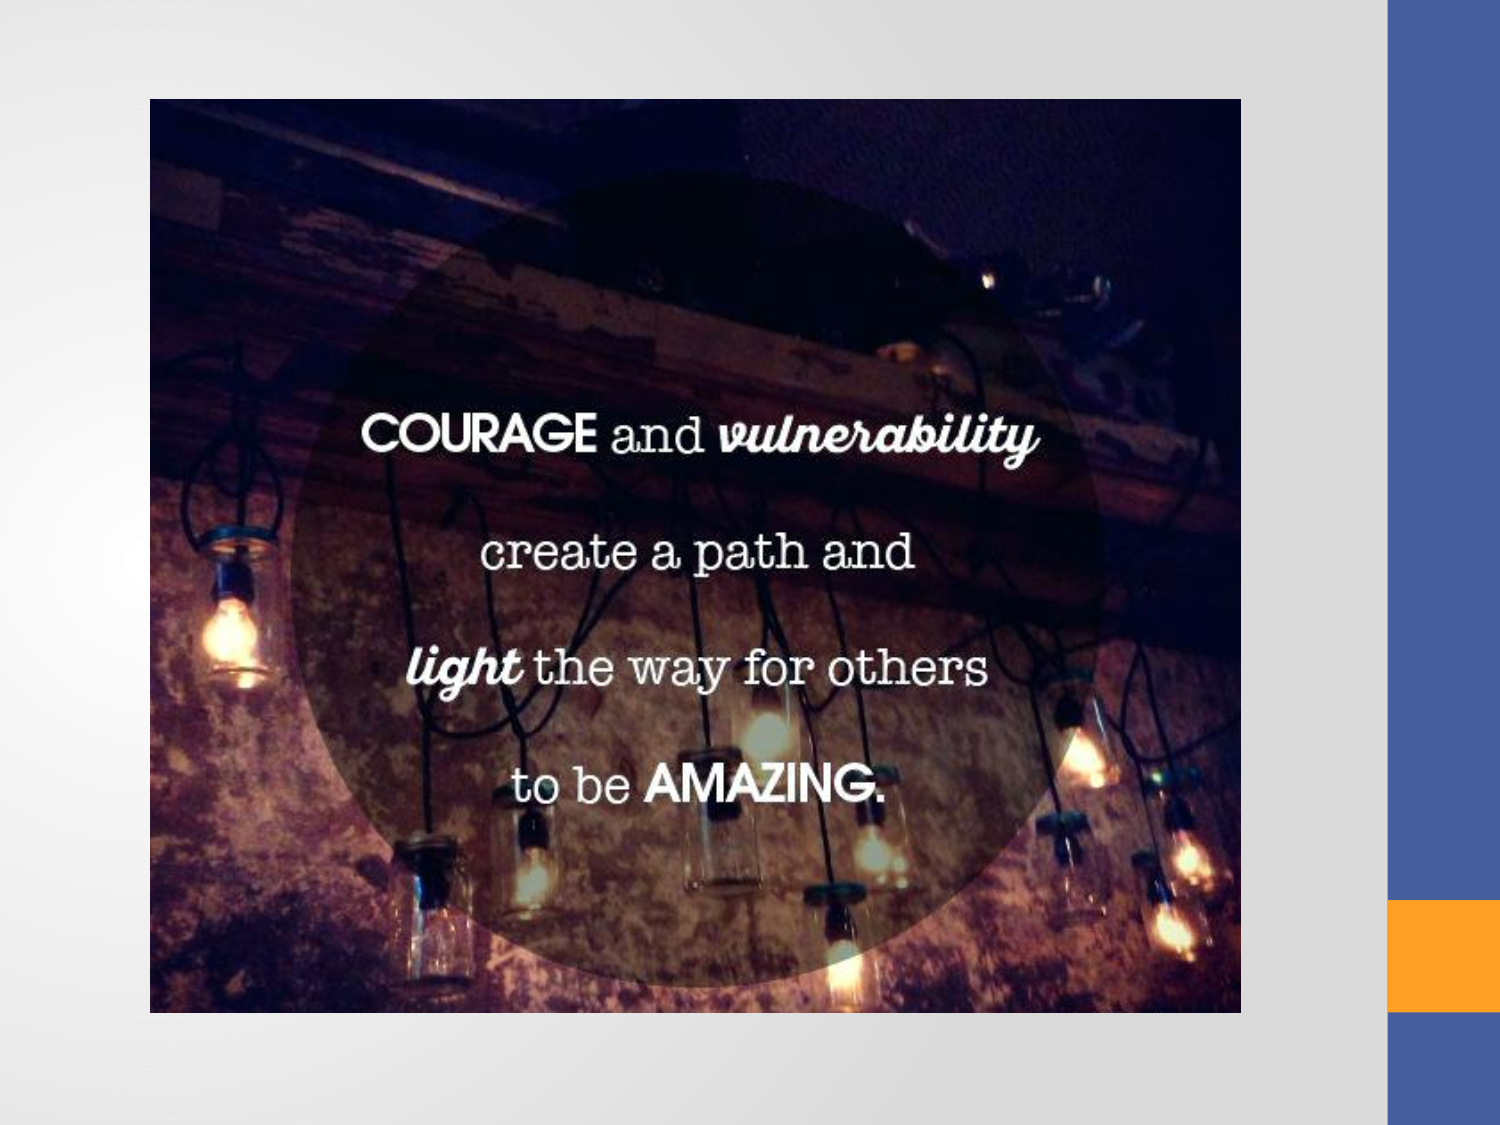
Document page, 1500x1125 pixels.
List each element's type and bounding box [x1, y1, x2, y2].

picture [149, 99, 1242, 1013]
